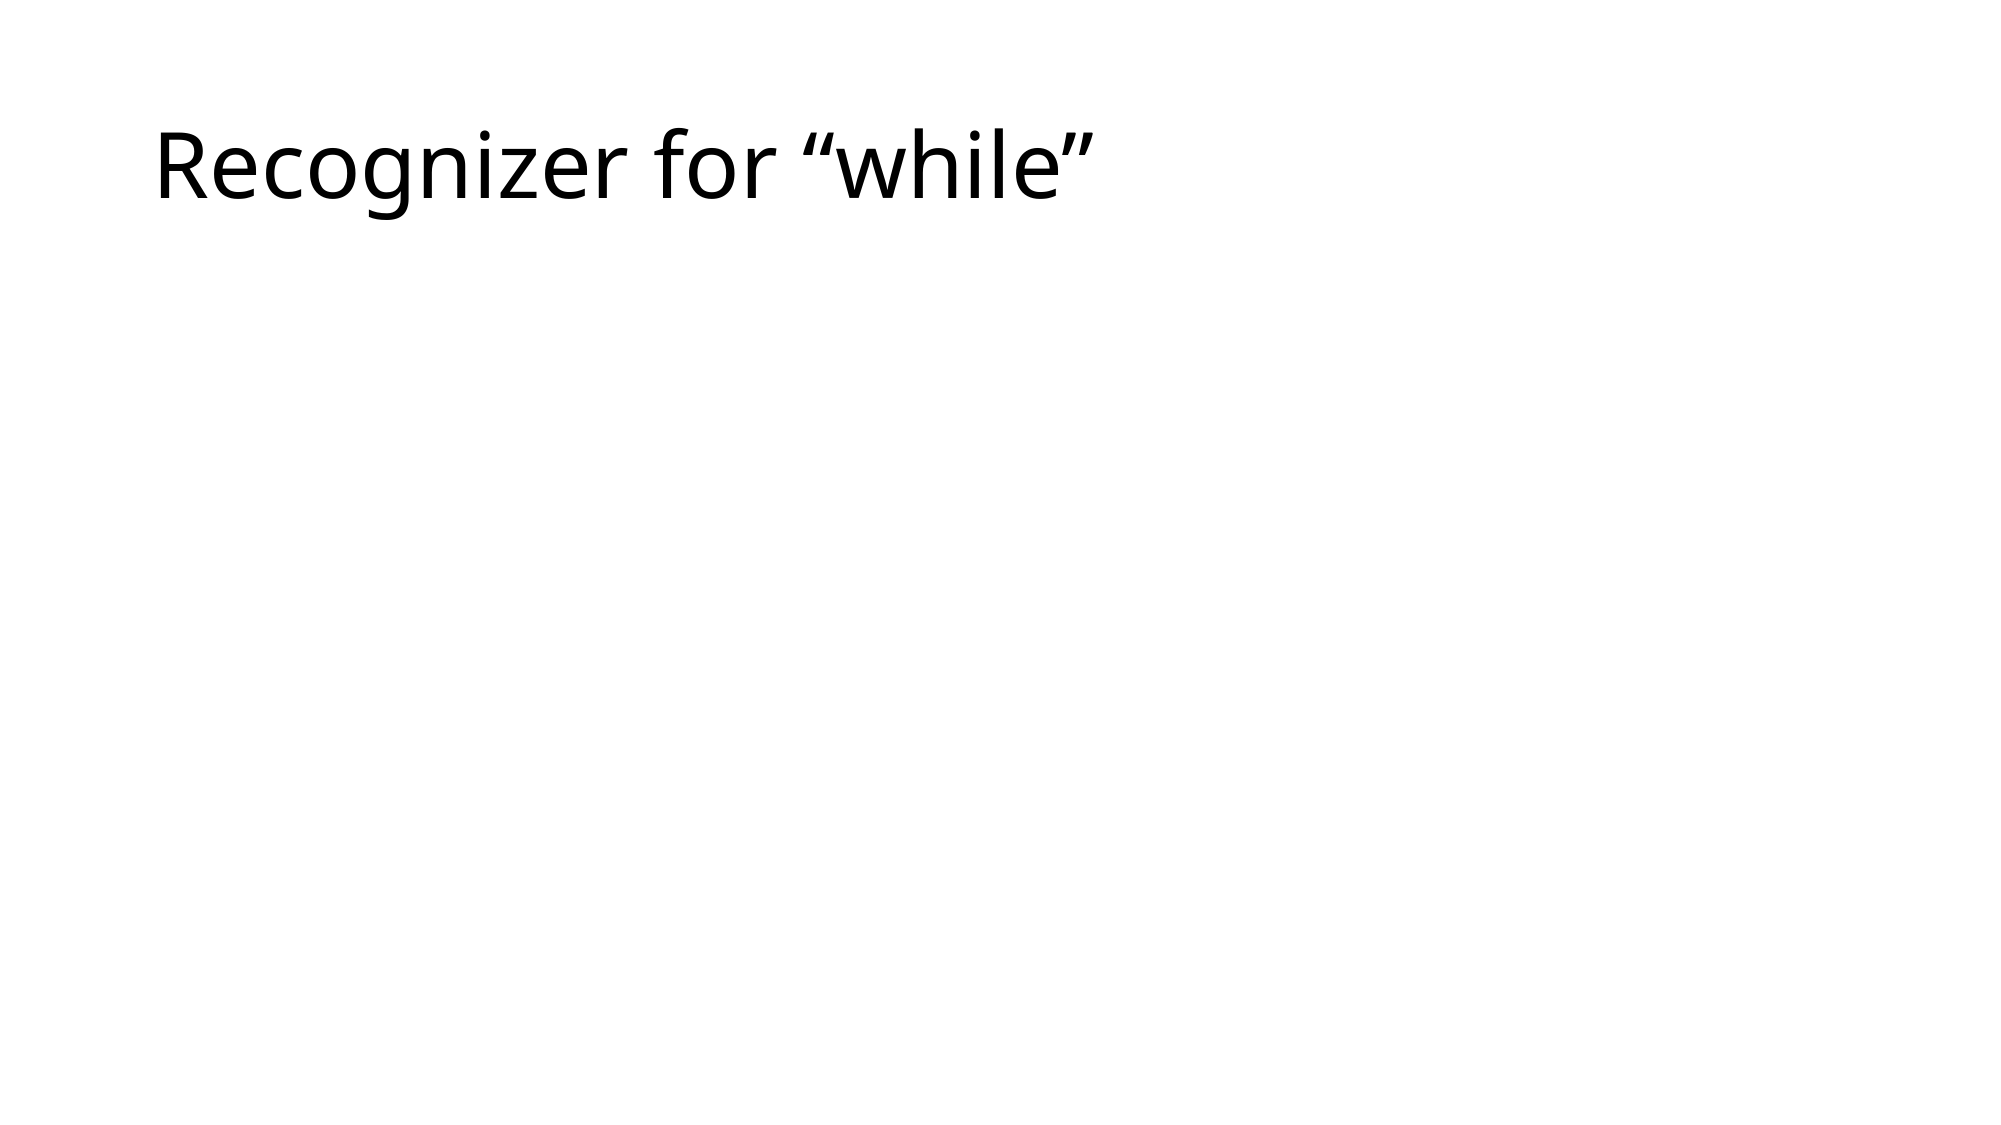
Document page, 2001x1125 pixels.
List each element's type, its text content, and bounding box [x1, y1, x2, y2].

title Recognizer for “while” [137, 59, 1863, 278]
